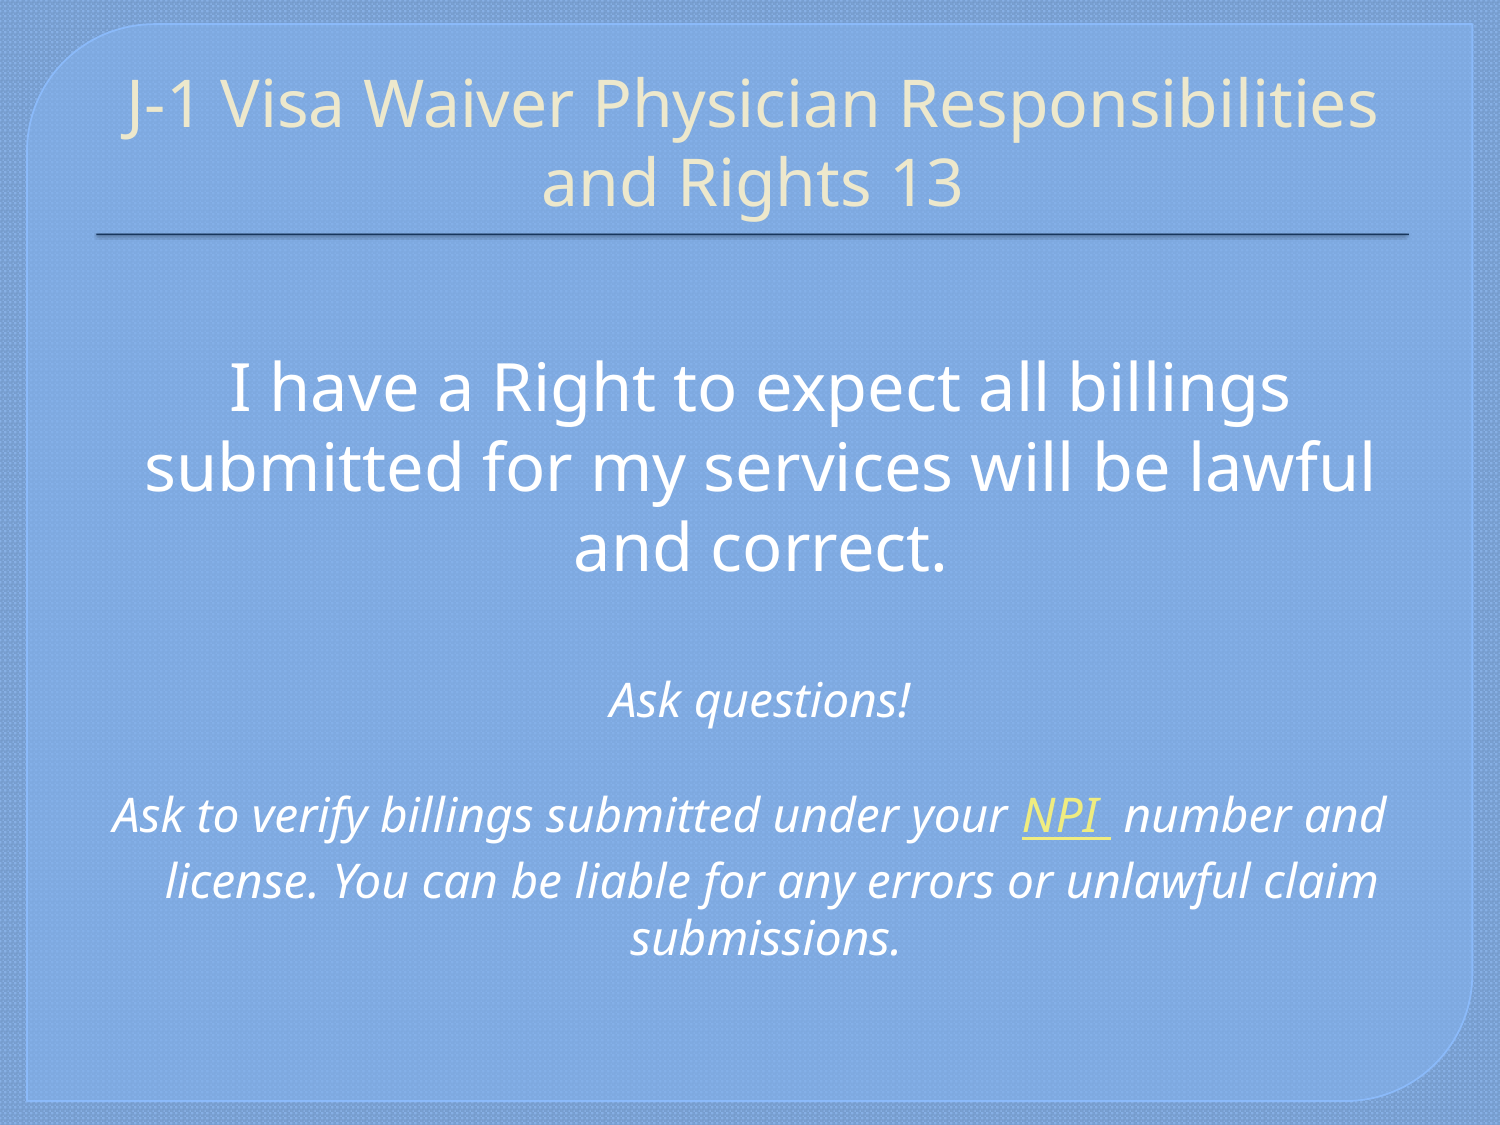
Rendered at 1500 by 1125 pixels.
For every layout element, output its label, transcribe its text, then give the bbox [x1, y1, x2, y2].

title J-1 Visa Waiver Physician Responsibilities and Rights 13 [75, 50, 1425, 238]
text_box Ask questions! Ask to verify billings submitted under your NPI number and license. You can be liable for any errors or unlawful claim submissions. [74, 662, 1425, 975]
list I have a Right to expect all billings submitted for my services will be lawful and correct. [62, 337, 1413, 705]
